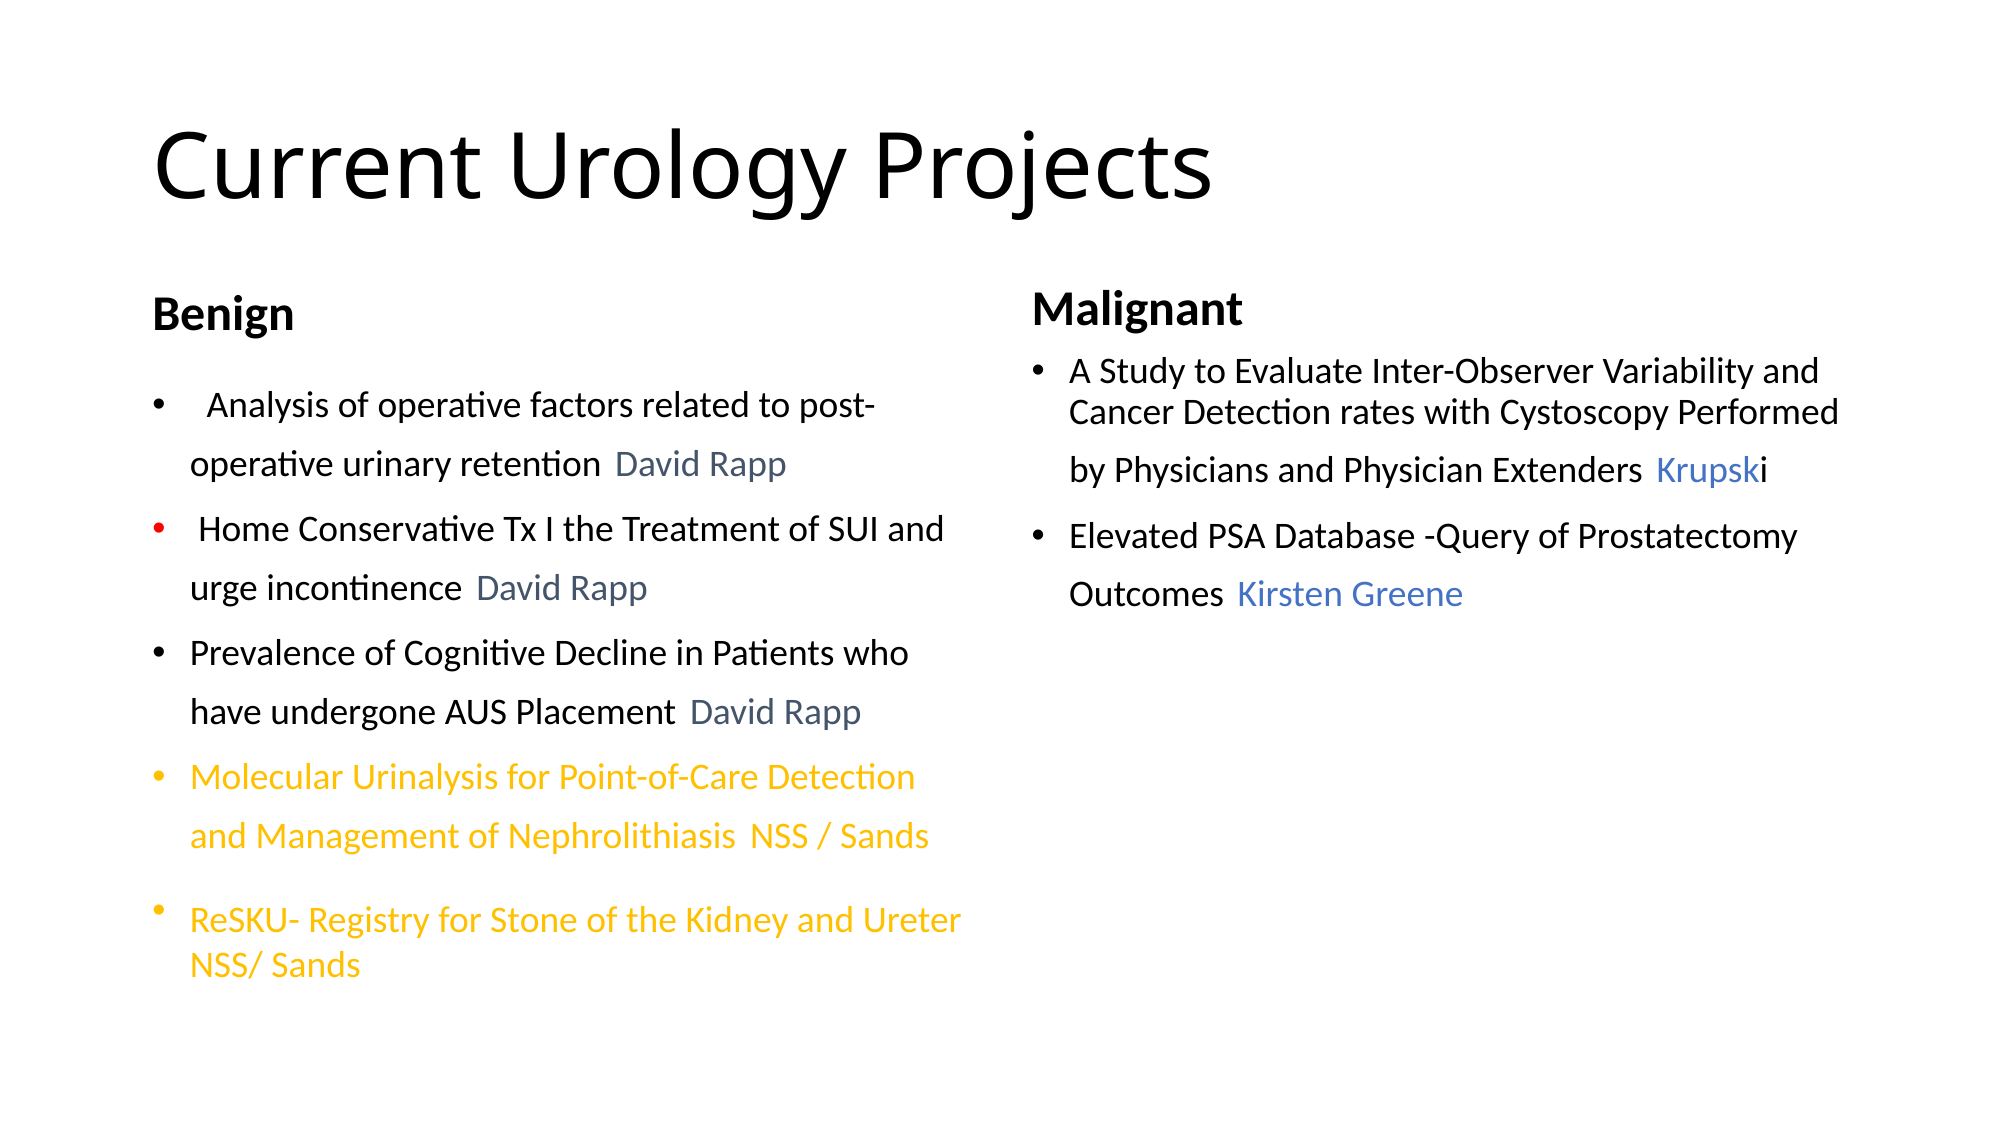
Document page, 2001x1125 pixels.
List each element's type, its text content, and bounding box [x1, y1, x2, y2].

list A Study to Evaluate Inter-Observer Variability and Cancer Detection rates with Cystoscopy Performed by Physicians and Physician Extenders Krupski Elevated PSA Database -Query of Prostatectomy Outcomes Kirsten Greene [1016, 344, 1867, 1032]
list Malignant [1016, 208, 1867, 344]
title Current Urology Projects [137, 59, 1863, 278]
list Analysis of operative factors related to post-operative urinary retention David Rapp Home Conservative Tx I the Treatment of SUI and urge incontinence David Rapp Prevalence of Cognitive Decline in Patients who have undergone AUS Placement David Rapp Molecular Urinalysis for Point-of-Care Detection and Management of Nephrolithiasis NSS / Sands ReSKU- Registry for Stone of the Kidney and Ureter NSS/ Sands [137, 377, 984, 1066]
list Benign [137, 213, 984, 349]
